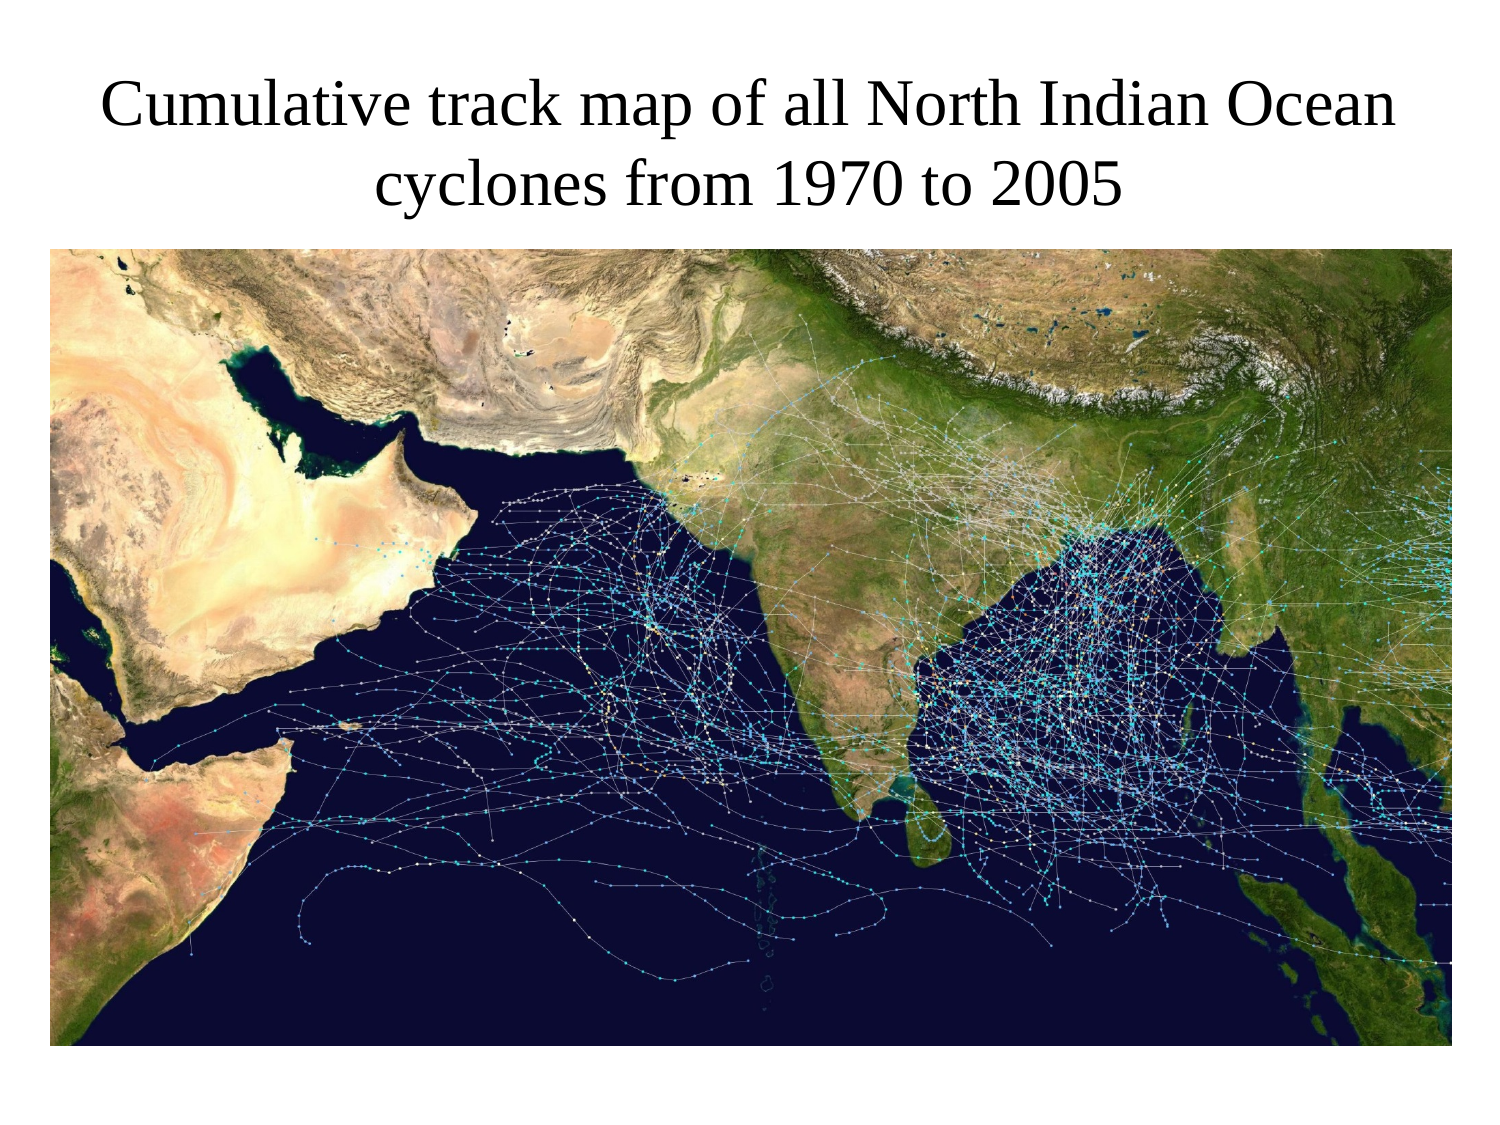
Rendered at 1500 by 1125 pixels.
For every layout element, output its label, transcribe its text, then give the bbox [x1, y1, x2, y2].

title Cumulative track map of all North Indian Ocean cyclones from 1970 to 2005 [75, 45, 1425, 233]
picture [49, 249, 1452, 1047]
